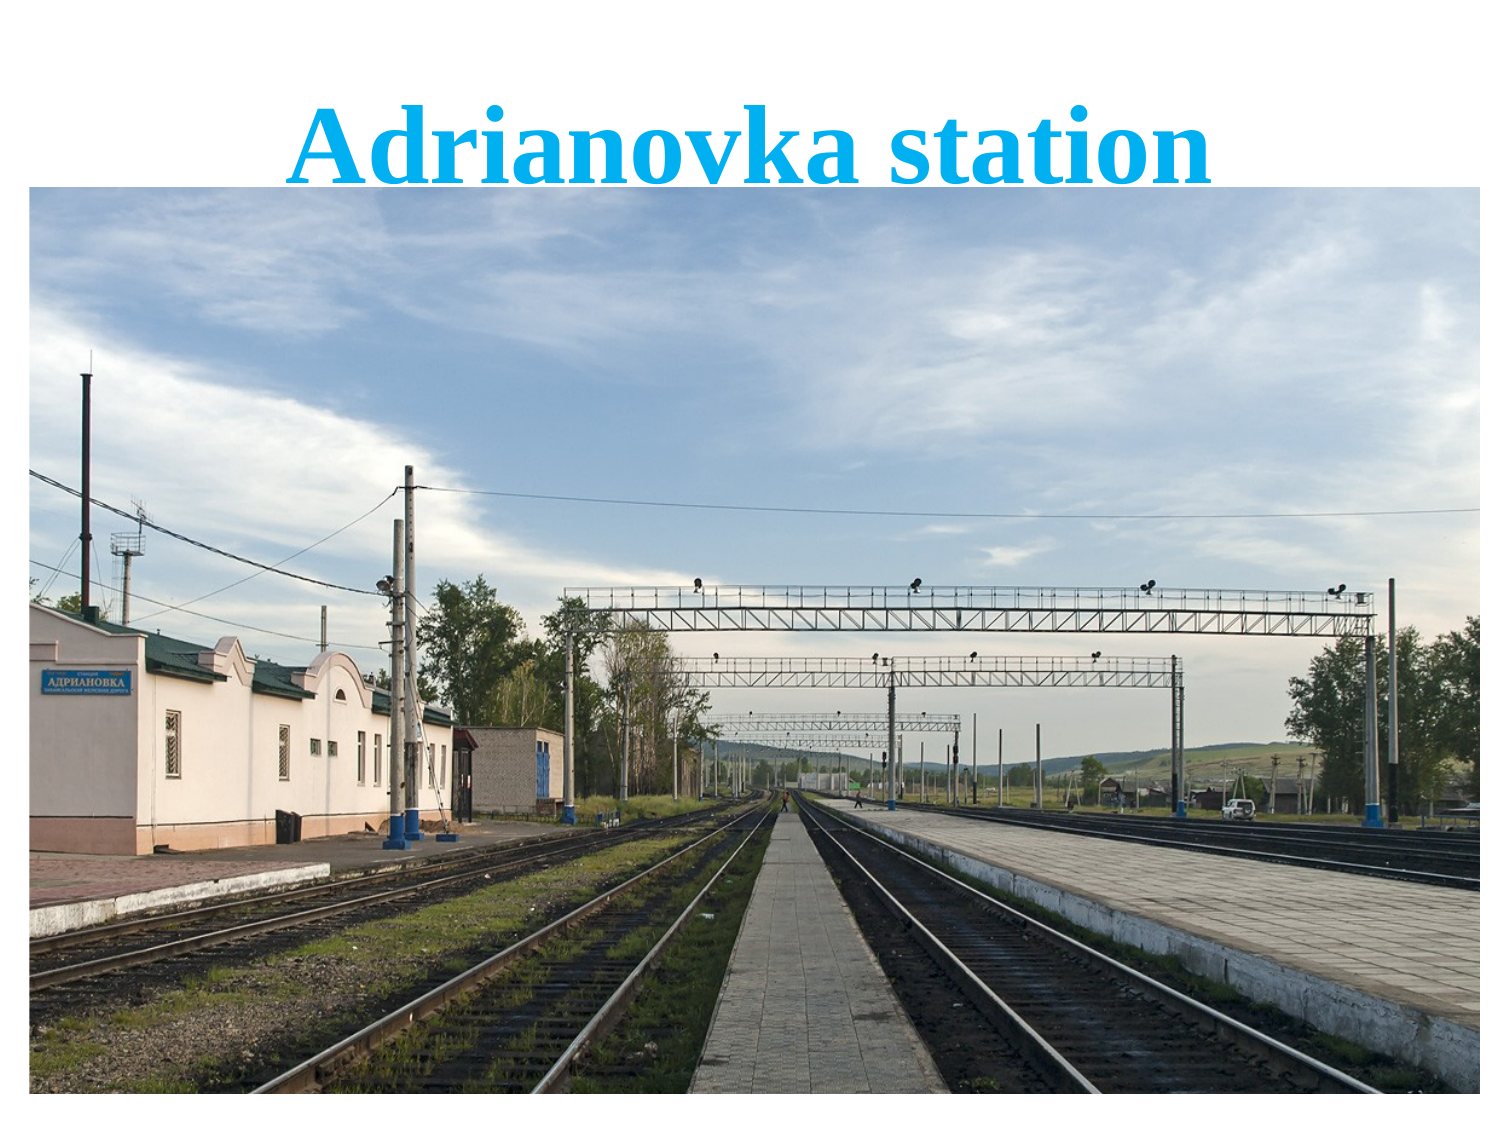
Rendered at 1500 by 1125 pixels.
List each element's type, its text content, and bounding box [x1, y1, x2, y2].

title Adrianovka station [75, 45, 1425, 185]
picture [29, 187, 1481, 1094]
